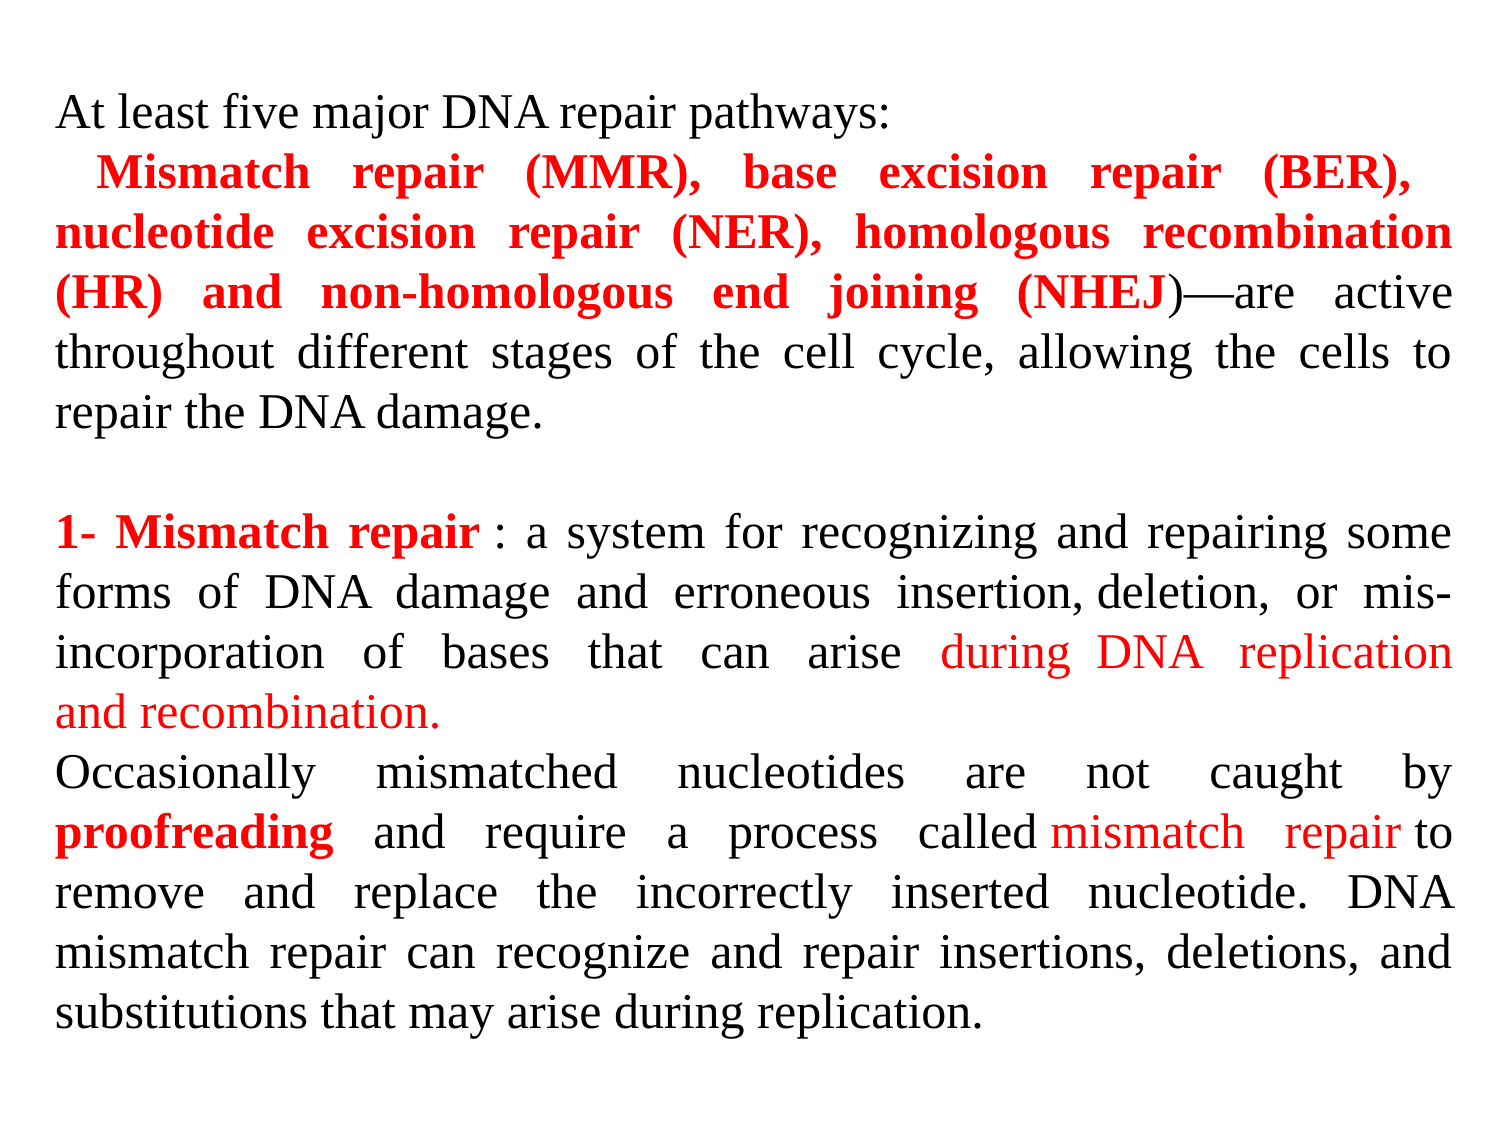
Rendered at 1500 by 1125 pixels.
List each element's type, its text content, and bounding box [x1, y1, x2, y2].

text_box At least five major DNA repair pathways: Mismatch repair (MMR), base excision repair (BER), nucleotide excision repair (NER), homologous recombination (HR) and non-homologous end joining (NHEJ)—are active throughout different stages of the cell cycle, allowing the cells to repair the DNA damage. 1- Mismatch repair : a system for recognizing and repairing some forms of DNA damage and erroneous insertion, deletion, or mis- incorporation of bases that can arise during DNA replication and recombination. Occasionally mismatched nucleotides are not caught by proofreading and require a process called mismatch repair to remove and replace the incorrectly inserted nucleotide. DNA mismatch repair can recognize and repair insertions, deletions, and substitutions that may arise during replication. [40, 70, 1469, 1106]
